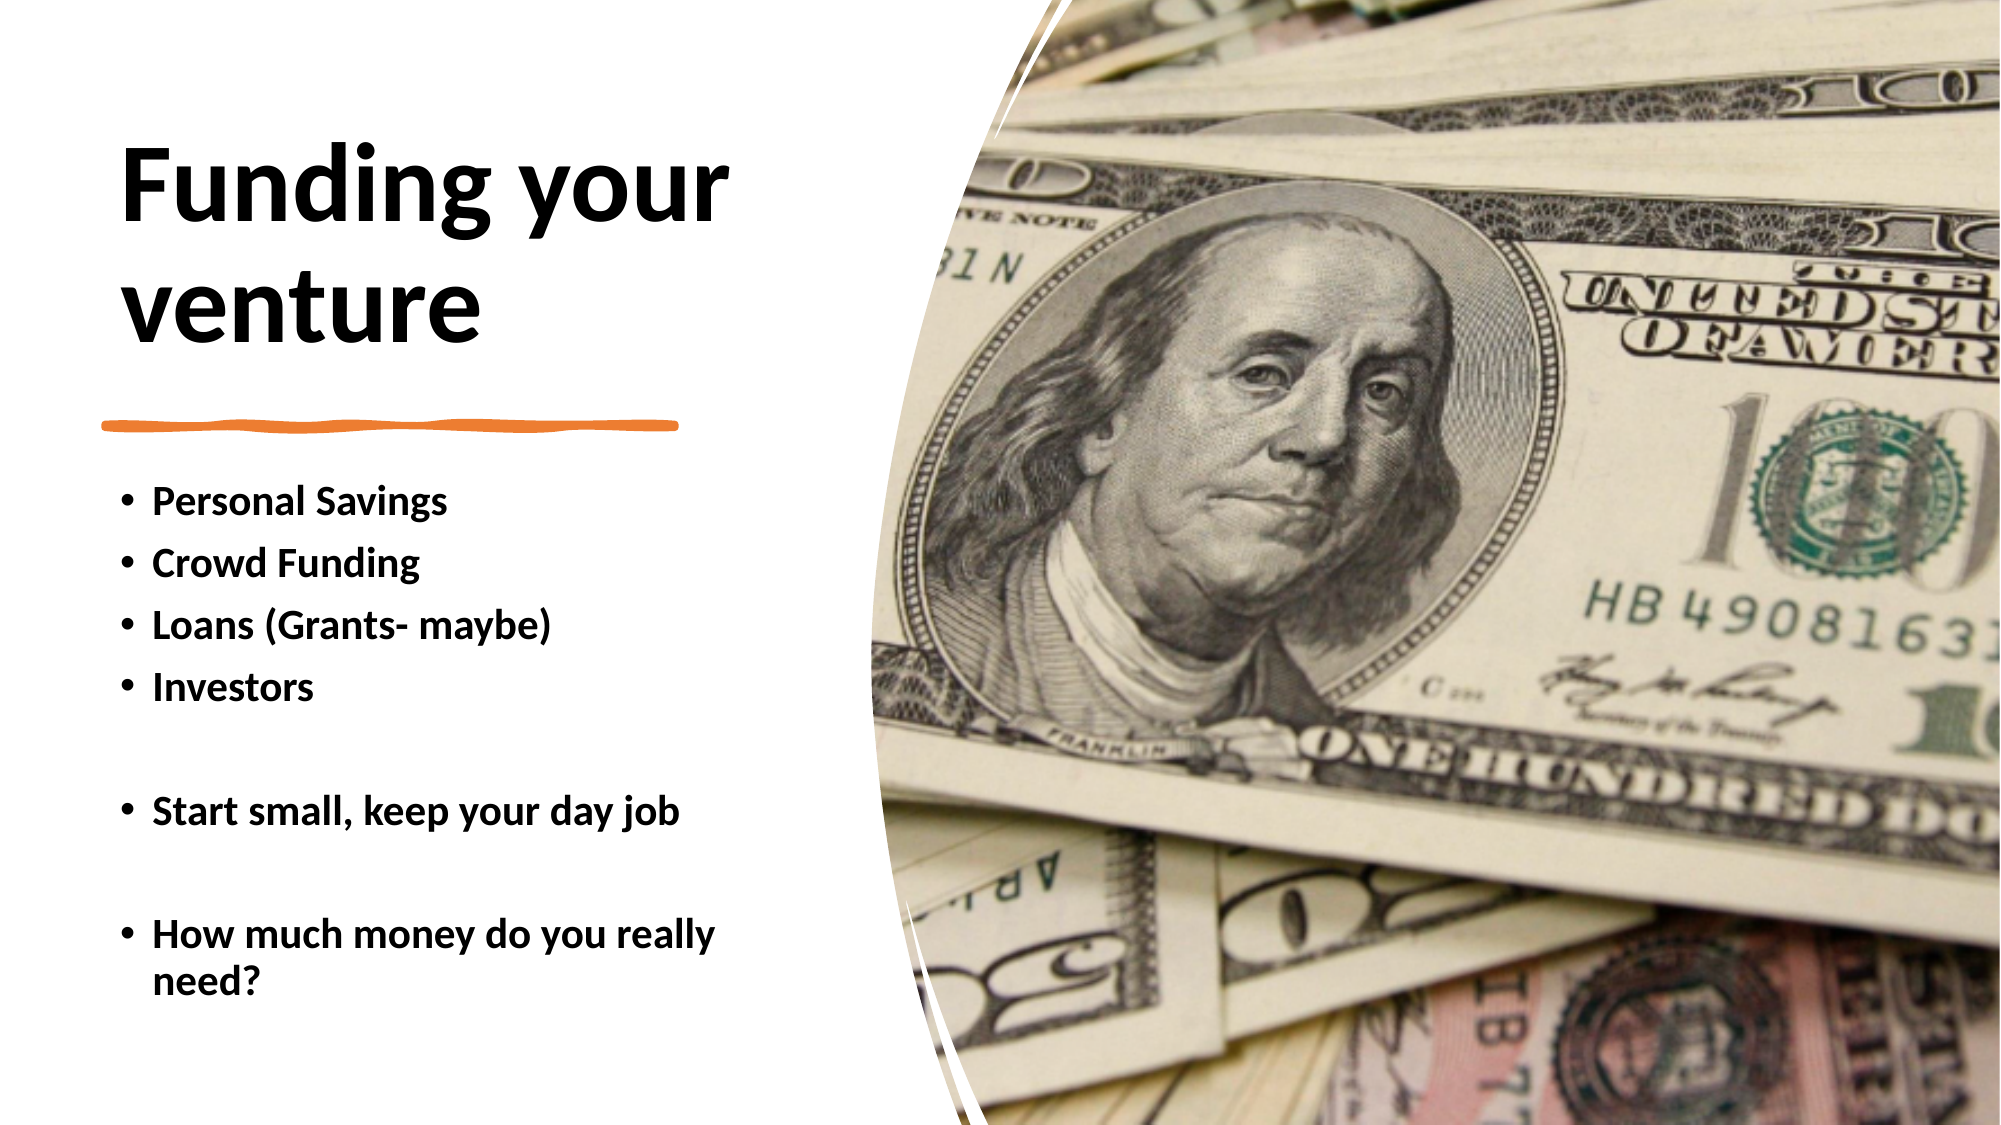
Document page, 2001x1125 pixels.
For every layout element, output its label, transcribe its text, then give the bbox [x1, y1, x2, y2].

title Funding your venture [105, 53, 822, 375]
picture [871, 0, 2000, 1125]
text_box [103, 421, 676, 431]
list Personal Savings Crowd Funding Loans (Grants- maybe) Investors Start small, keep your day job How much money do you really need? [105, 471, 802, 1016]
text_box [0, 0, 871, 1125]
